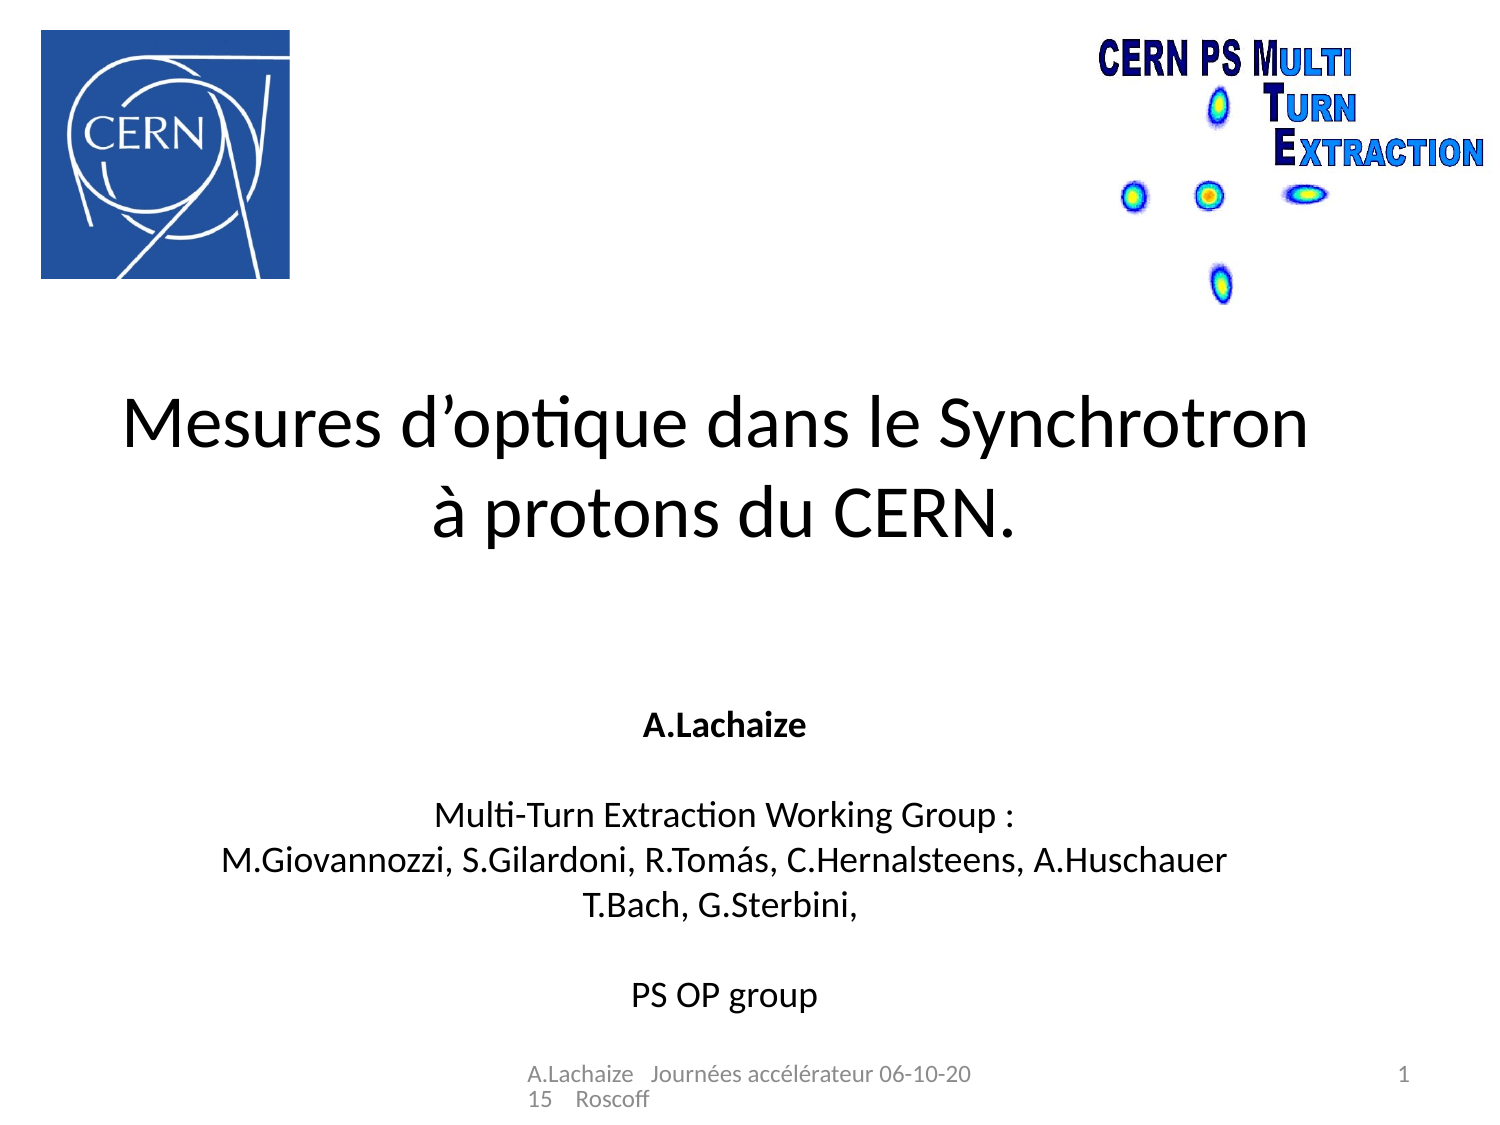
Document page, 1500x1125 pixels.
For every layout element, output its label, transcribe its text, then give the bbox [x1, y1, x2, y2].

text_box A.Lachaize Multi-Turn Extraction Working Group : M.Giovannozzi, S.Gilardoni, R.Tomás, C.Hernalsteens, A.Huschauer T.Bach, G.Sterbini, PS OP group [197, 692, 1253, 1023]
footer A.Lachaize Journées accélérateur 06-10-2015 Roscoff [512, 1042, 988, 1103]
picture [41, 30, 290, 279]
text_box Mesures d’optique dans le Synchrotron à protons du CERN. [106, 365, 1343, 561]
slide_number 1 [1074, 1042, 1425, 1103]
picture [1009, 30, 1499, 377]
